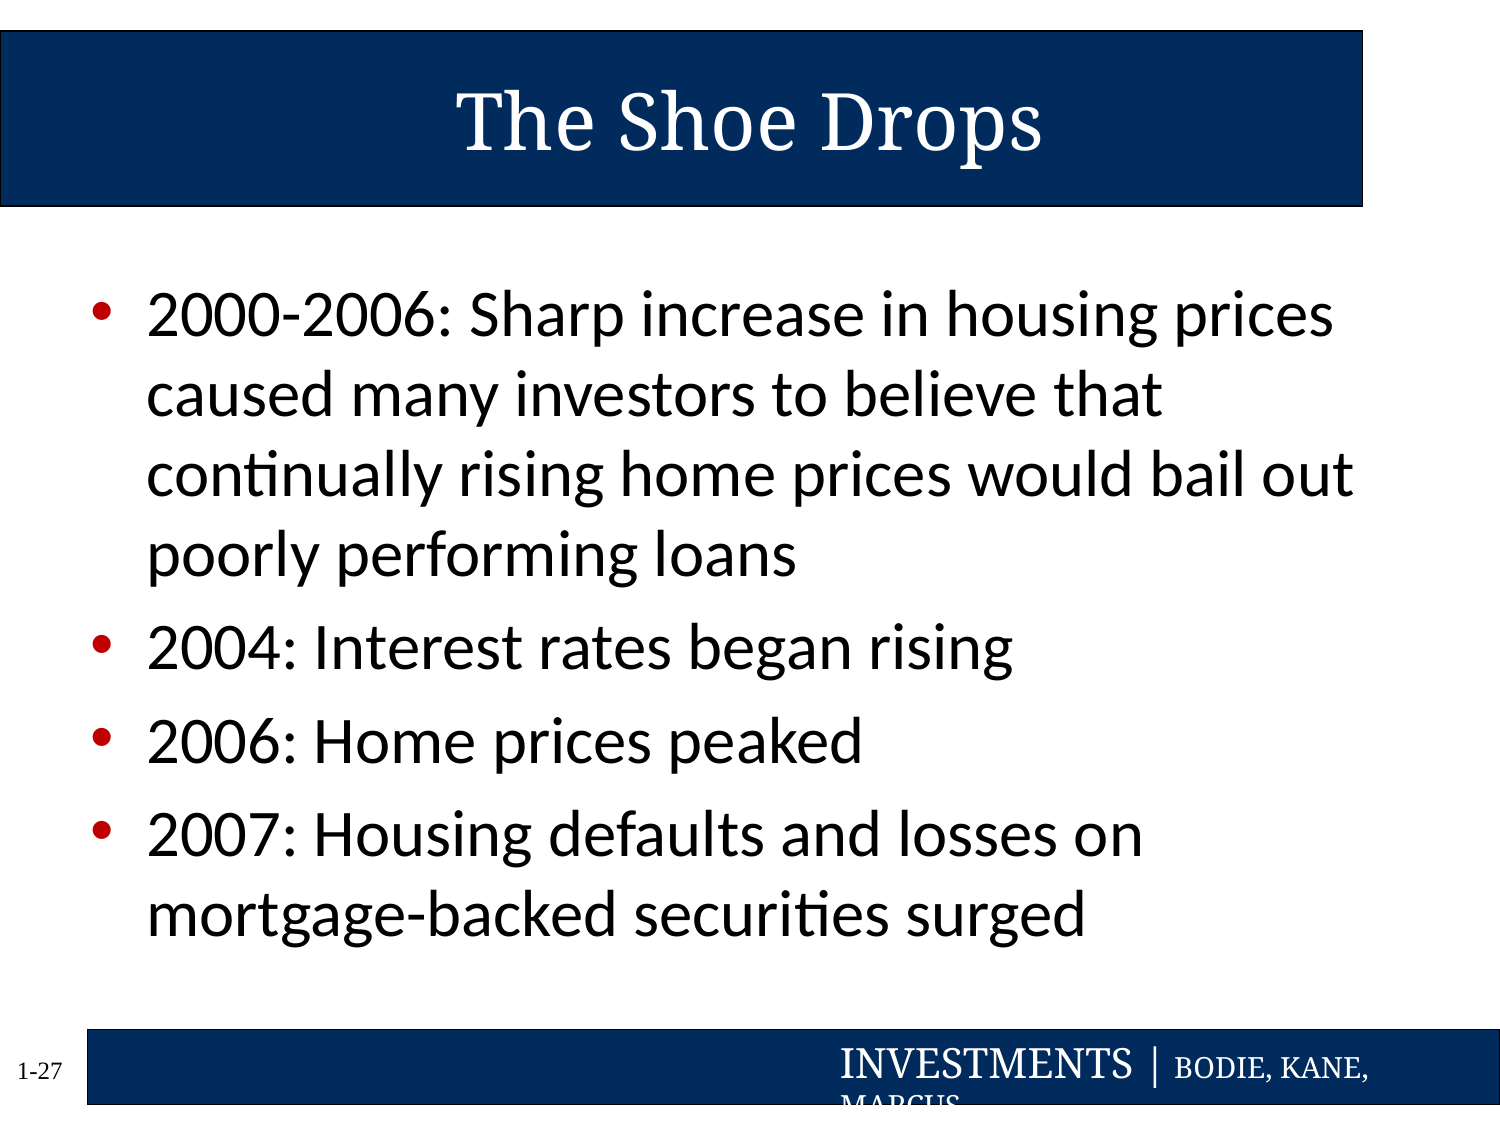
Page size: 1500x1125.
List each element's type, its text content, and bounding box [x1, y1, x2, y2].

list 2000-2006: Sharp increase in housing prices caused many investors to believe that continually rising home prices would bail out poorly performing loans 2004: Interest rates began rising 2006: Home prices peaked 2007: Housing defaults and losses on mortgage-backed securities surged [74, 262, 1426, 1006]
title The Shoe Drops [74, 24, 1426, 213]
